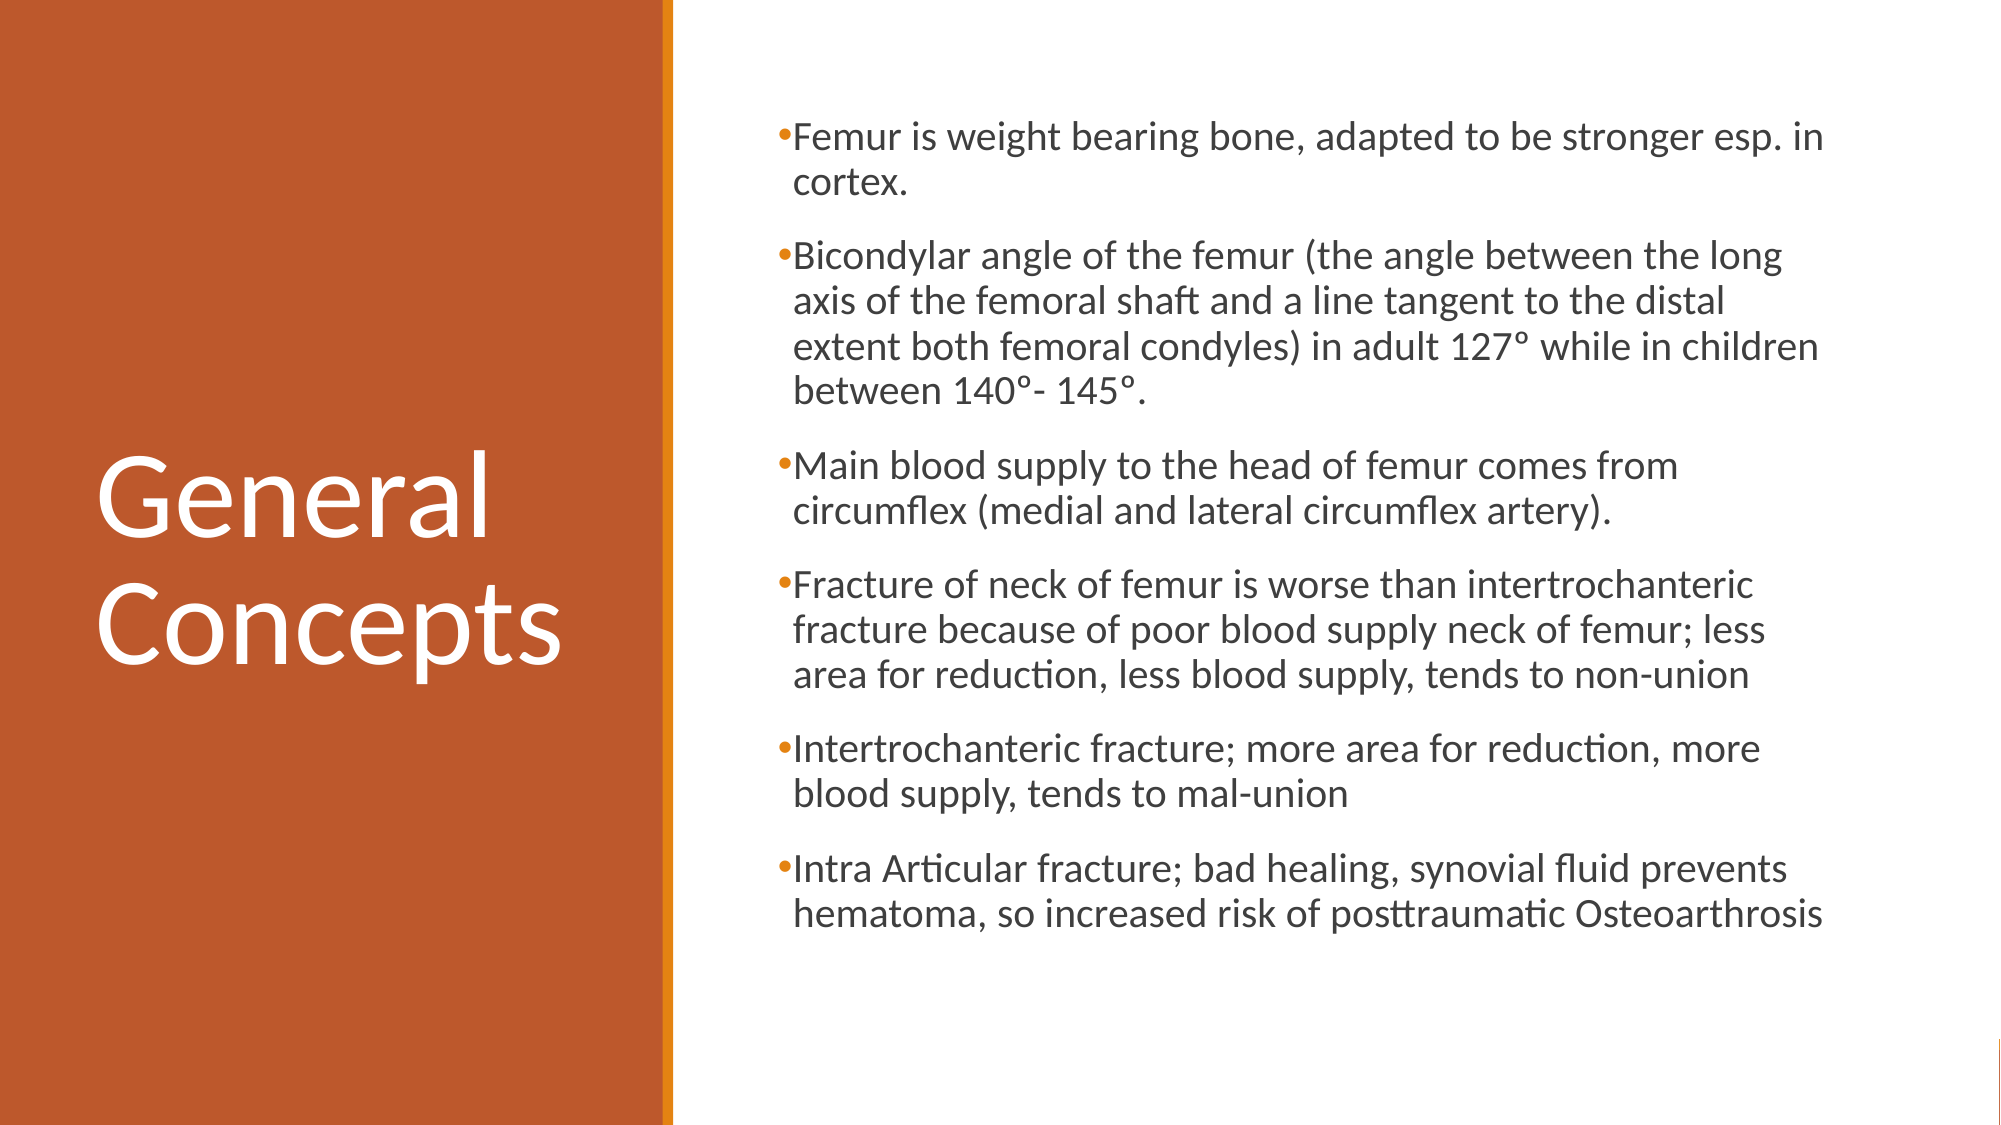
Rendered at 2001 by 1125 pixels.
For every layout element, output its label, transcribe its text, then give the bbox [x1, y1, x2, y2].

list Femur is weight bearing bone, adapted to be stronger esp. in cortex. Bicondylar angle of the femur (the angle between the long axis of the femoral shaft and a line tangent to the distal extent both femoral condyles) in adult 127º while in children between 140º- 145º. Main blood supply to the head of femur comes from circumflex (medial and lateral circumflex artery). Fracture of neck of femur is worse than intertrochanteric fracture because of poor blood supply neck of femur; less area for reduction, less blood supply, tends to non-union Intertrochanteric fracture; more area for reduction, more blood supply, tends to mal-union Intra Articular fracture; bad healing, synovial fluid prevents hematoma, so increased risk of posttraumatic Osteoarthrosis [777, 99, 1830, 1026]
text_box [674, 0, 2000, 1125]
text_box [662, 0, 674, 1125]
text_box [0, 0, 662, 1125]
title General Concepts [80, 99, 587, 1026]
